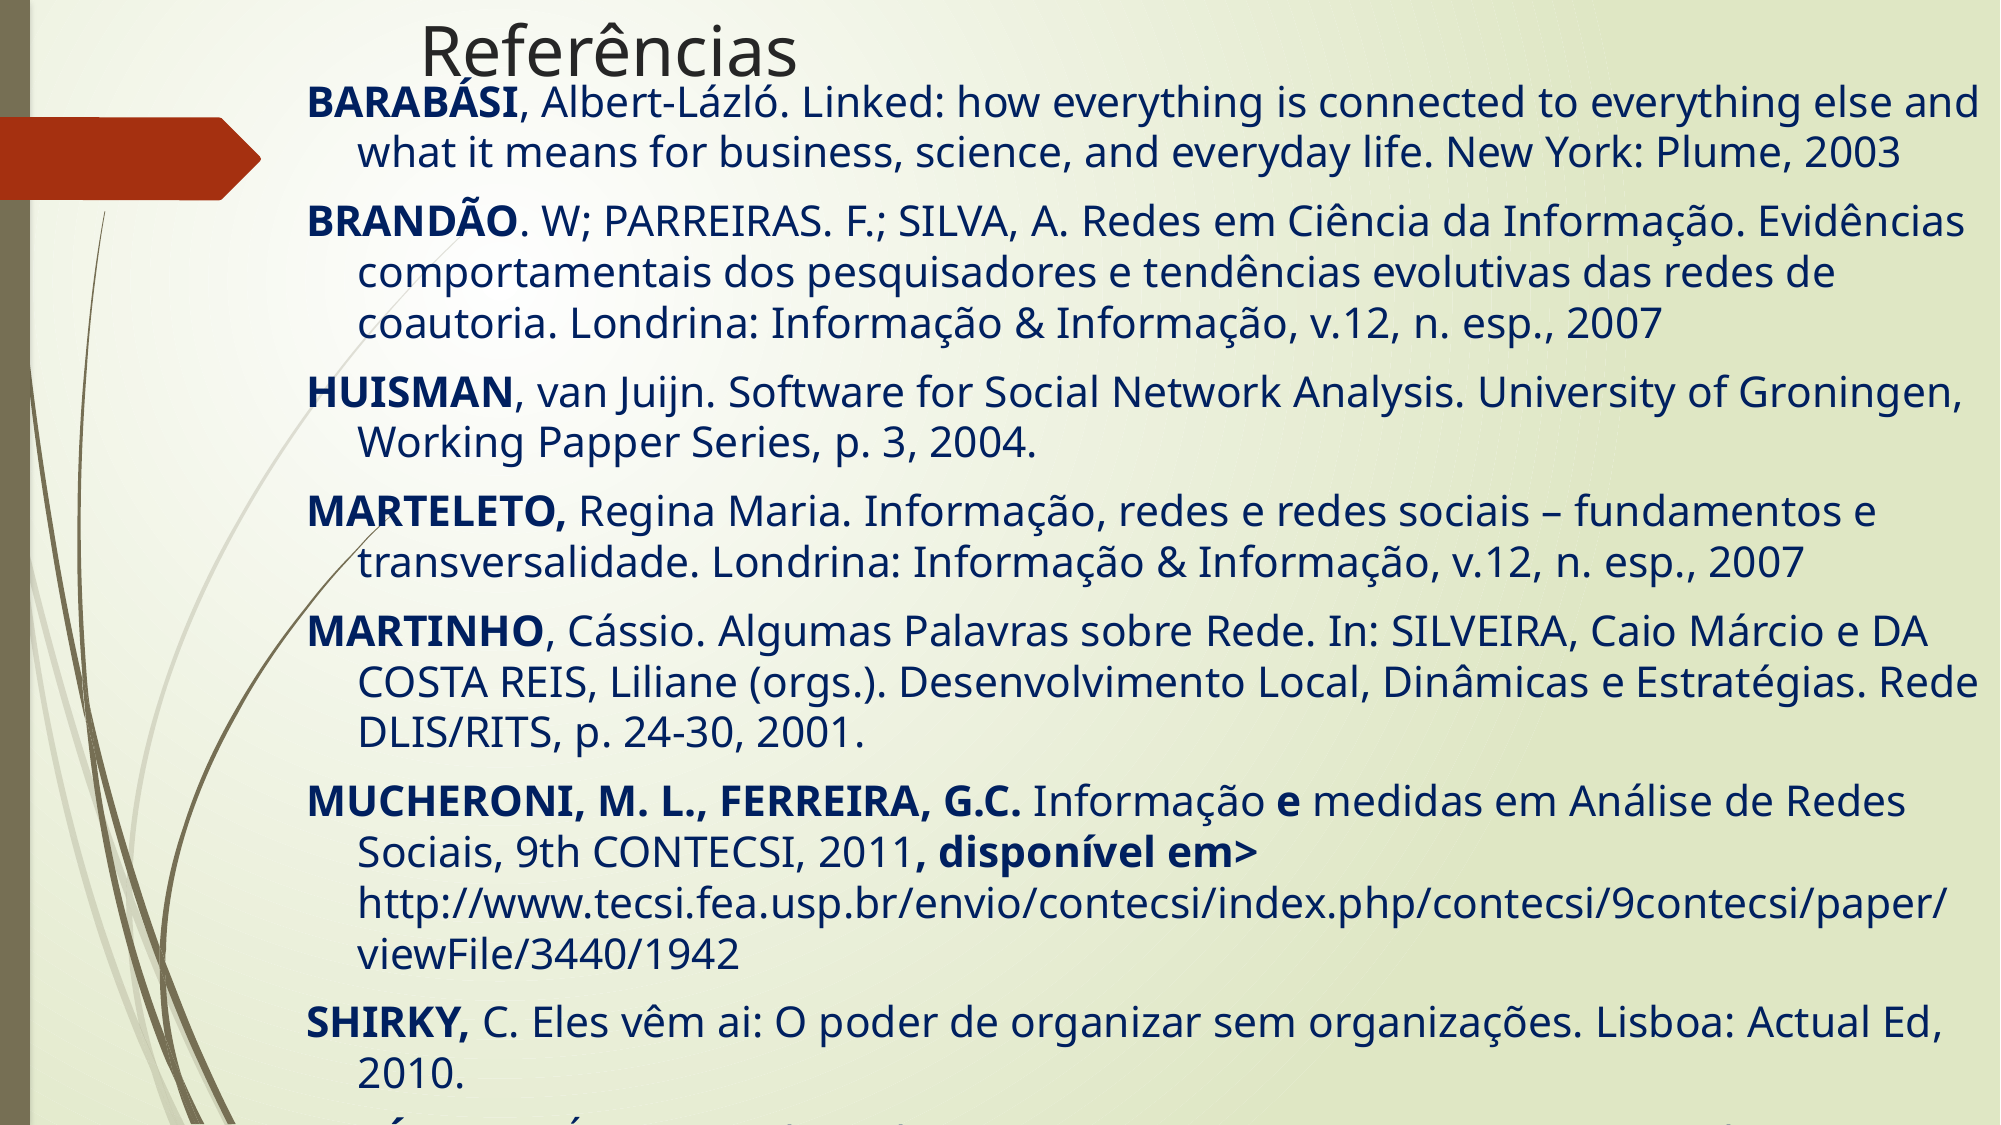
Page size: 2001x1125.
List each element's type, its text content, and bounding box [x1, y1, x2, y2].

list BARABÁSI, Albert-Lázló. Linked: how everything is connected to everything else and what it means for business, science, and everyday life. New York: Plume, 2003 BRANDÃO. W; PARREIRAS. F.; SILVA, A. Redes em Ciência da Informação. Evidências comportamentais dos pesquisadores e tendências evolutivas das redes de coautoria. Londrina: Informação & Informação, v.12, n. esp., 2007 HUISMAN, van Juijn. Software for Social Network Analysis. University of Groningen, Working Papper Series, p. 3, 2004. MARTELETO, Regina Maria. Informação, redes e redes sociais – fundamentos e transversalidade. Londrina: Informação & Informação, v.12, n. esp., 2007 MARTINHO, Cássio. Algumas Palavras sobre Rede. In: SILVEIRA, Caio Márcio e DA COSTA REIS, Liliane (orgs.). Desenvolvimento Local, Dinâmicas e Estratégias. Rede DLIS/RITS, p. 24-30, 2001. MUCHERONI, M. L., FERREIRA, G.C. Informação e medidas em Análise de Redes Sociais, 9th CONTECSI, 2011, disponível em> http://www.tecsi.fea.usp.br/envio/contecsi/index.php/contecsi/9contecsi/paper/viewFile/3440/1942 SHIRKY, C. Eles vêm ai: O poder de organizar sem organizações. Lisboa: Actual Ed, 2010. VELÁZQUEZ ÁLVAREZ, Alejandro; AGUILAR GALLEGOS, Norman. Manual Introdutório à Análise de Redes Sociais, 2005. [291, 67, 2000, 1125]
title Referências [404, 0, 1612, 67]
